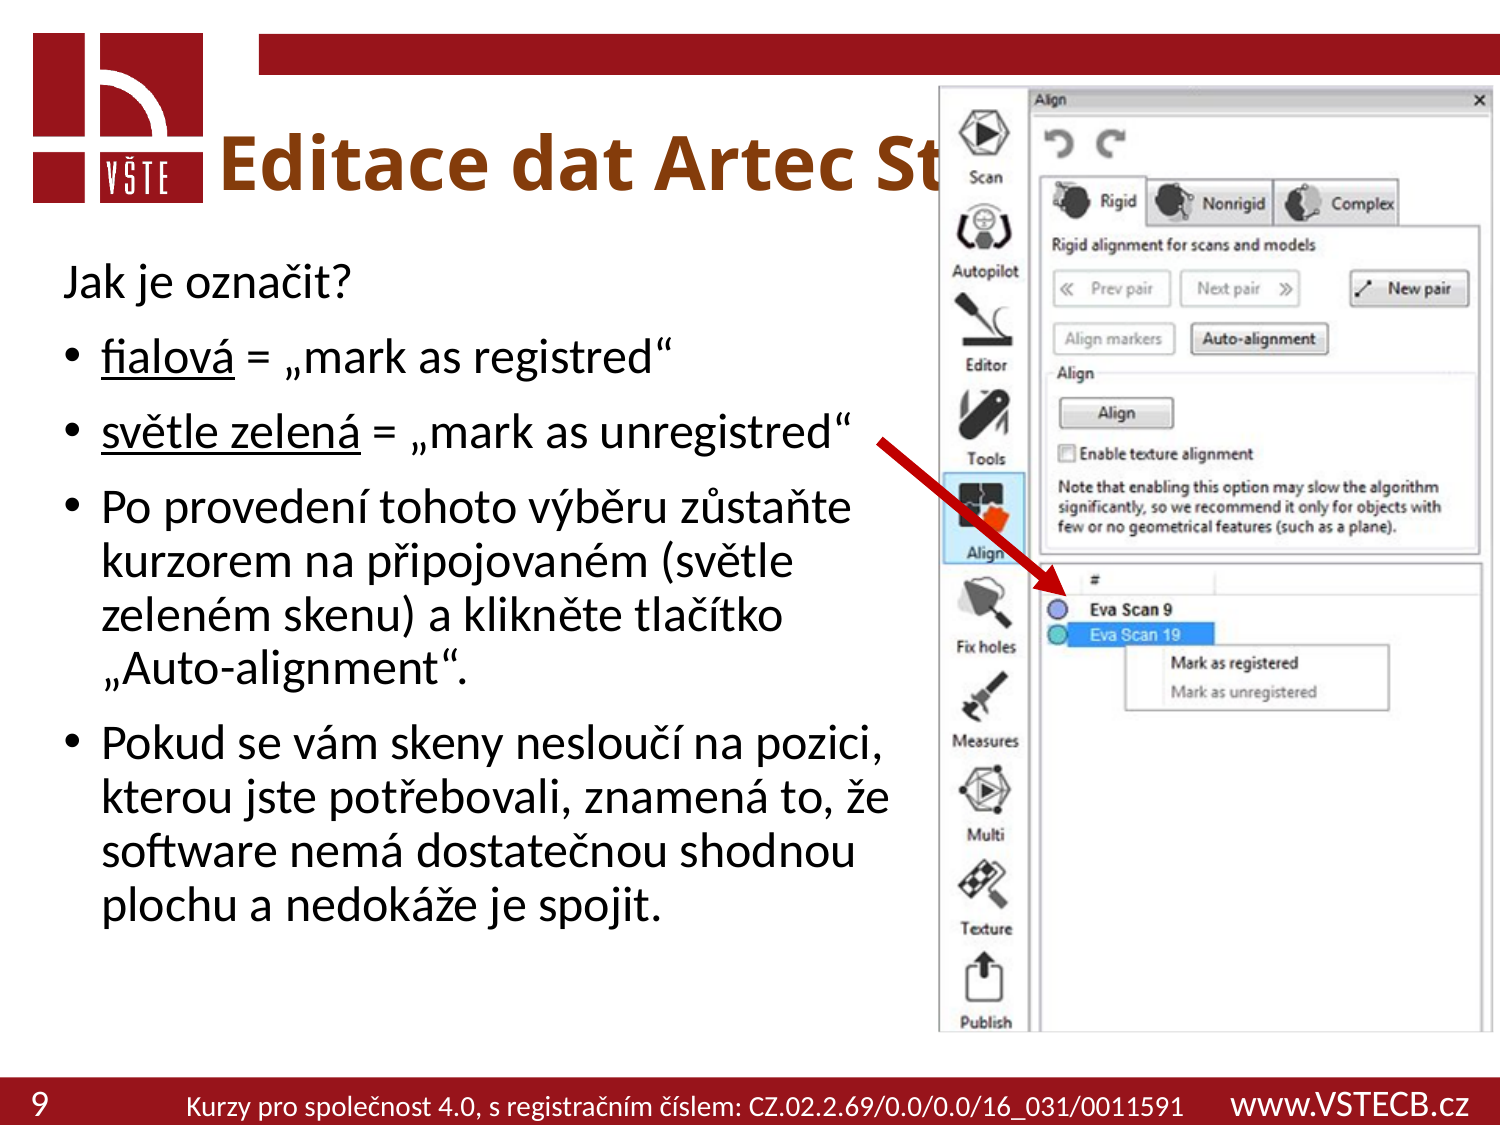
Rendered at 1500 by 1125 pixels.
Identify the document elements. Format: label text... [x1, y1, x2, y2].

text_box 9 Kurzy pro společnost 4.0, s registračním číslem: CZ.02.2.69/0.0/0.0/16_031/0011591 www.VSTECB.cz [0, 1076, 1500, 1125]
picture [934, 83, 1500, 1040]
picture [33, 33, 203, 203]
list Jak je označit? fialová = „mark as registred“ světle zelená = „mark as unregistred“ Po provedení tohoto výběru zůstaňte kurzorem na připojovaném (světle zeleném skenu) a klikněte tlačítko „Auto-alignment“. Pokud se vám skeny nesloučí na pozici, kterou jste potřebovali, znamená to, že software nemá dostatečnou shodnou plochu a nedokáže je spojit. [48, 247, 907, 993]
text_box [258, 33, 1500, 76]
title Editace dat Artec Studio [202, 65, 1500, 268]
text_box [879, 440, 1067, 597]
